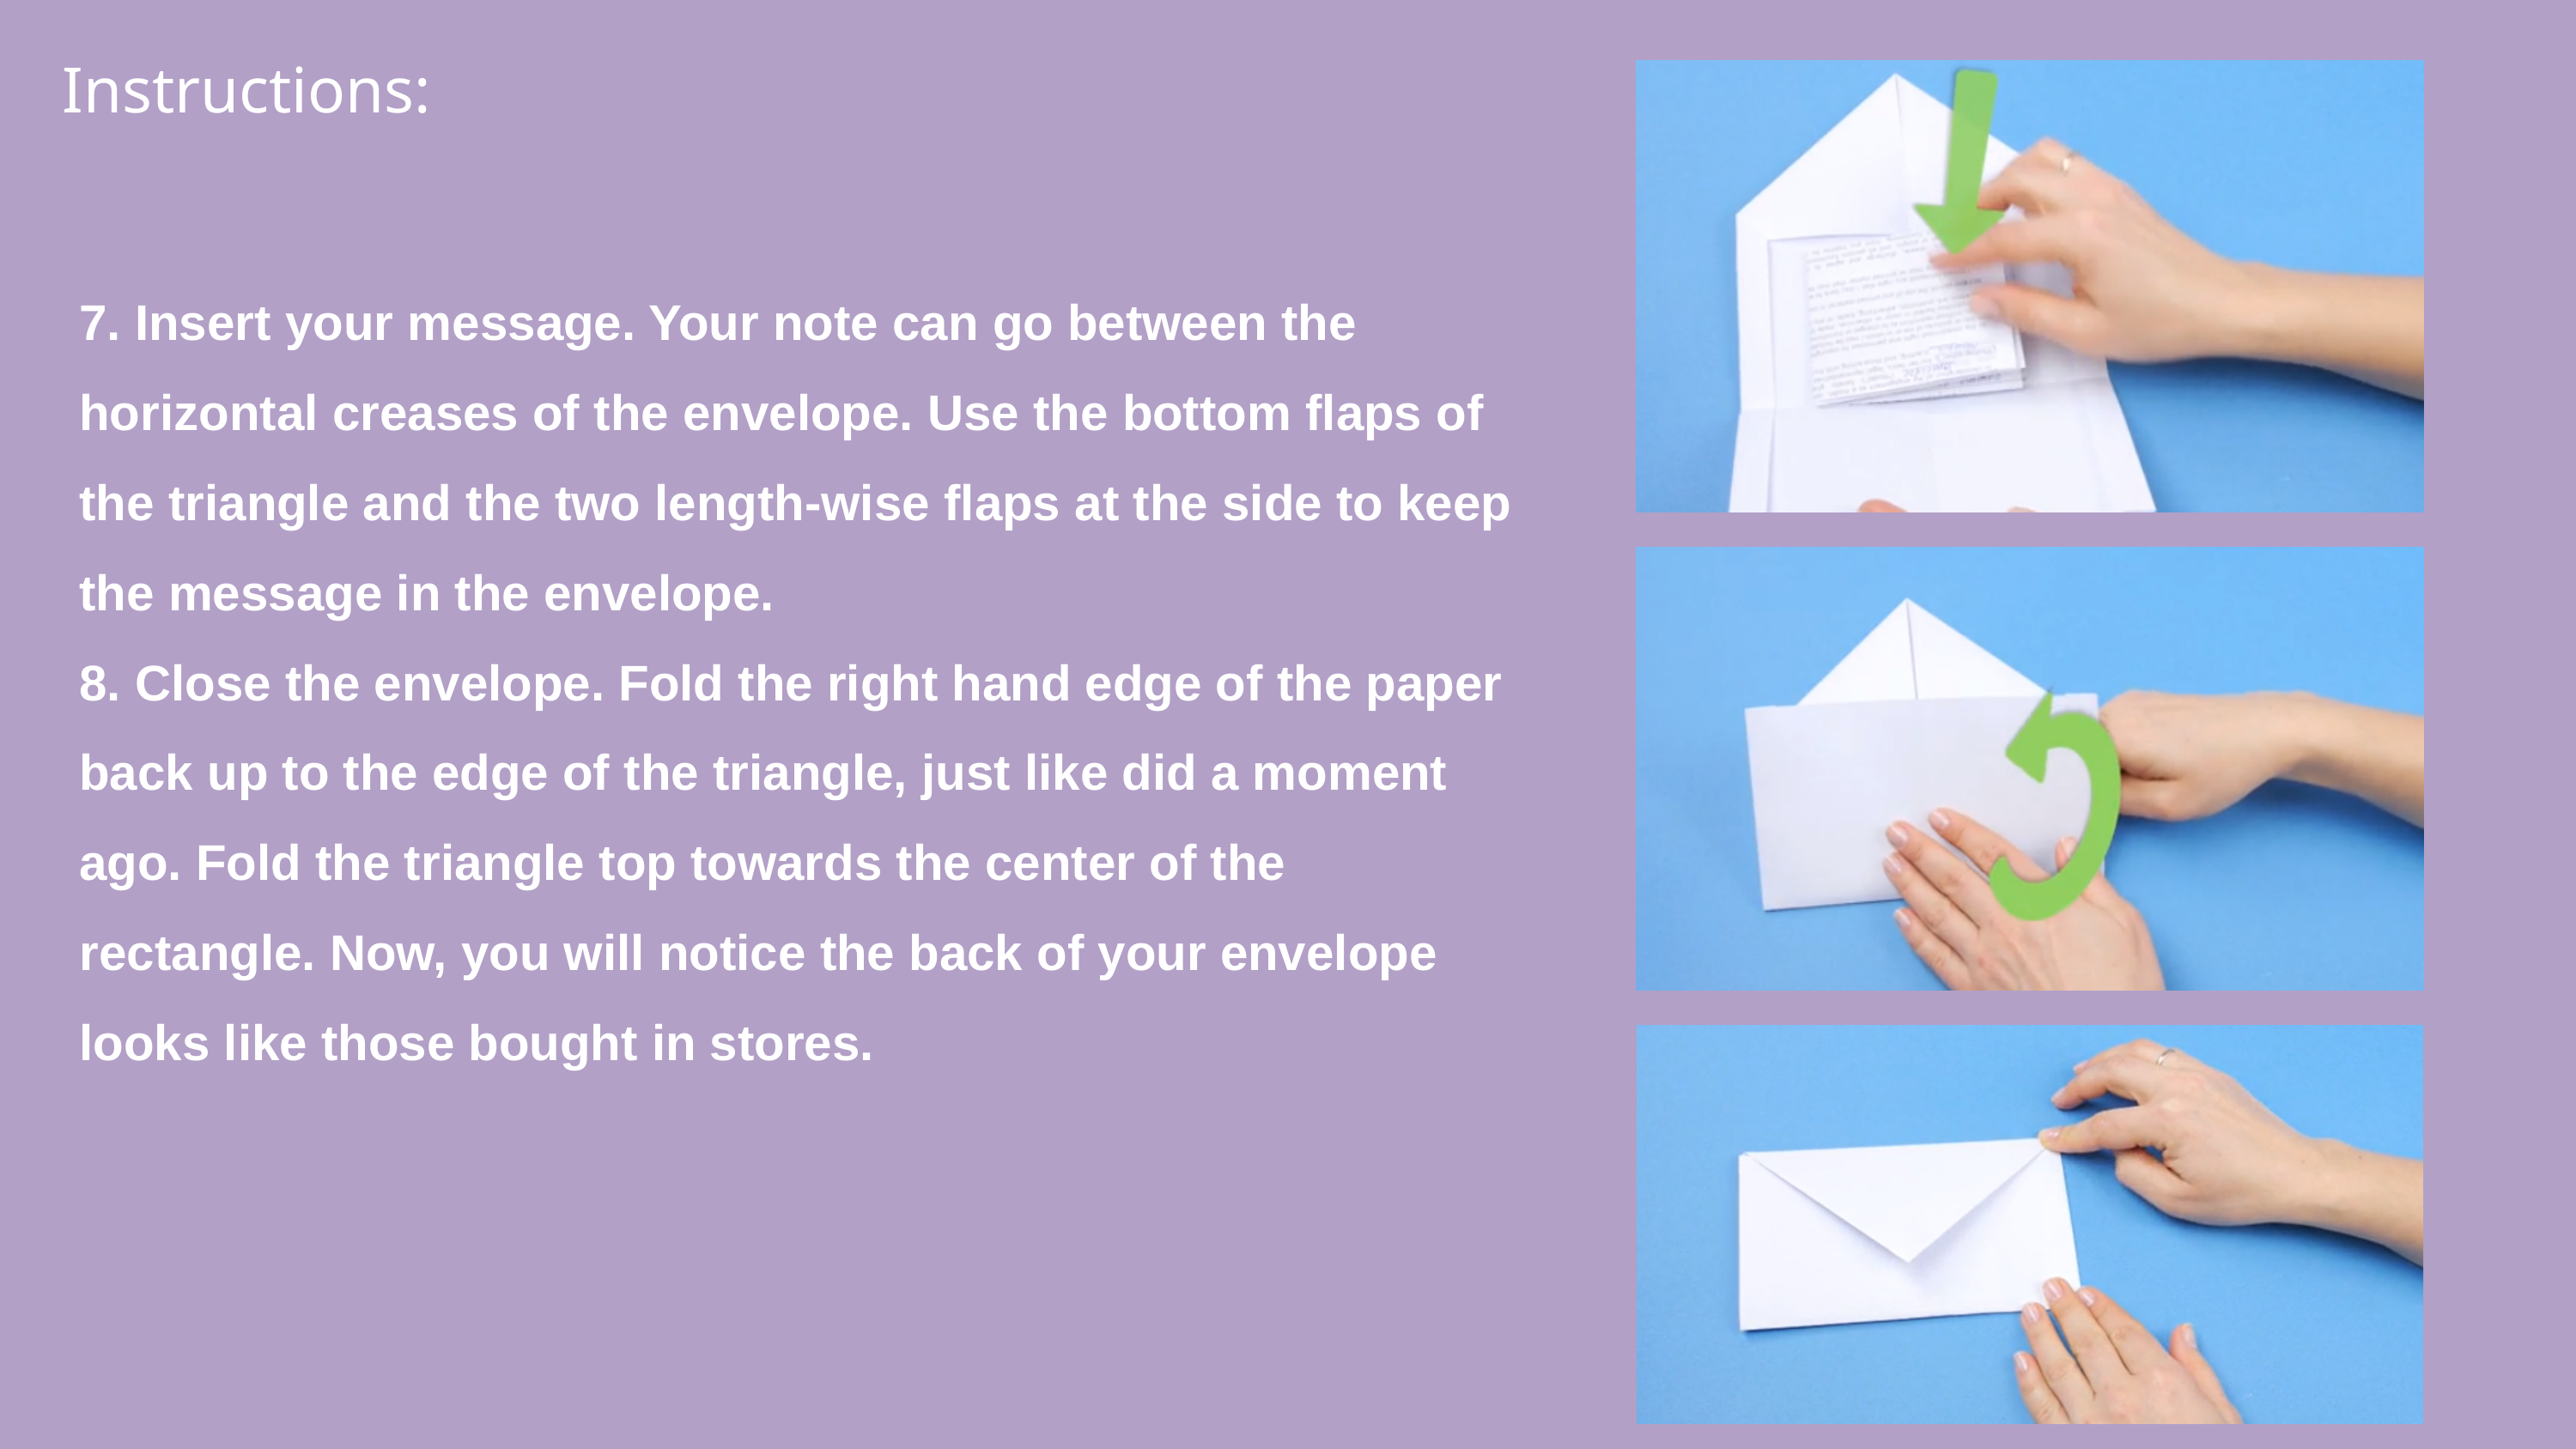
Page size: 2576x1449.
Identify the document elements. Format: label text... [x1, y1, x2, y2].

picture [1636, 60, 2424, 513]
picture [1636, 1025, 2424, 1424]
picture [1636, 546, 2424, 991]
text_box 7. Insert your message. Your note can go between the horizontal creases of the envelope. Use the bottom flaps of the triangle and the two length-wise flaps at the side to keep the message in the envelope. 8. Close the envelope. Fold the right hand edge of the paper back up to the edge of the triangle, just like did a moment ago. Fold the triangle top towards the center of the rectangle. Now, you will notice the back of your envelope looks like those bought in stores. [79, 259, 1525, 1071]
text_box Instructions: [62, 50, 1327, 126]
